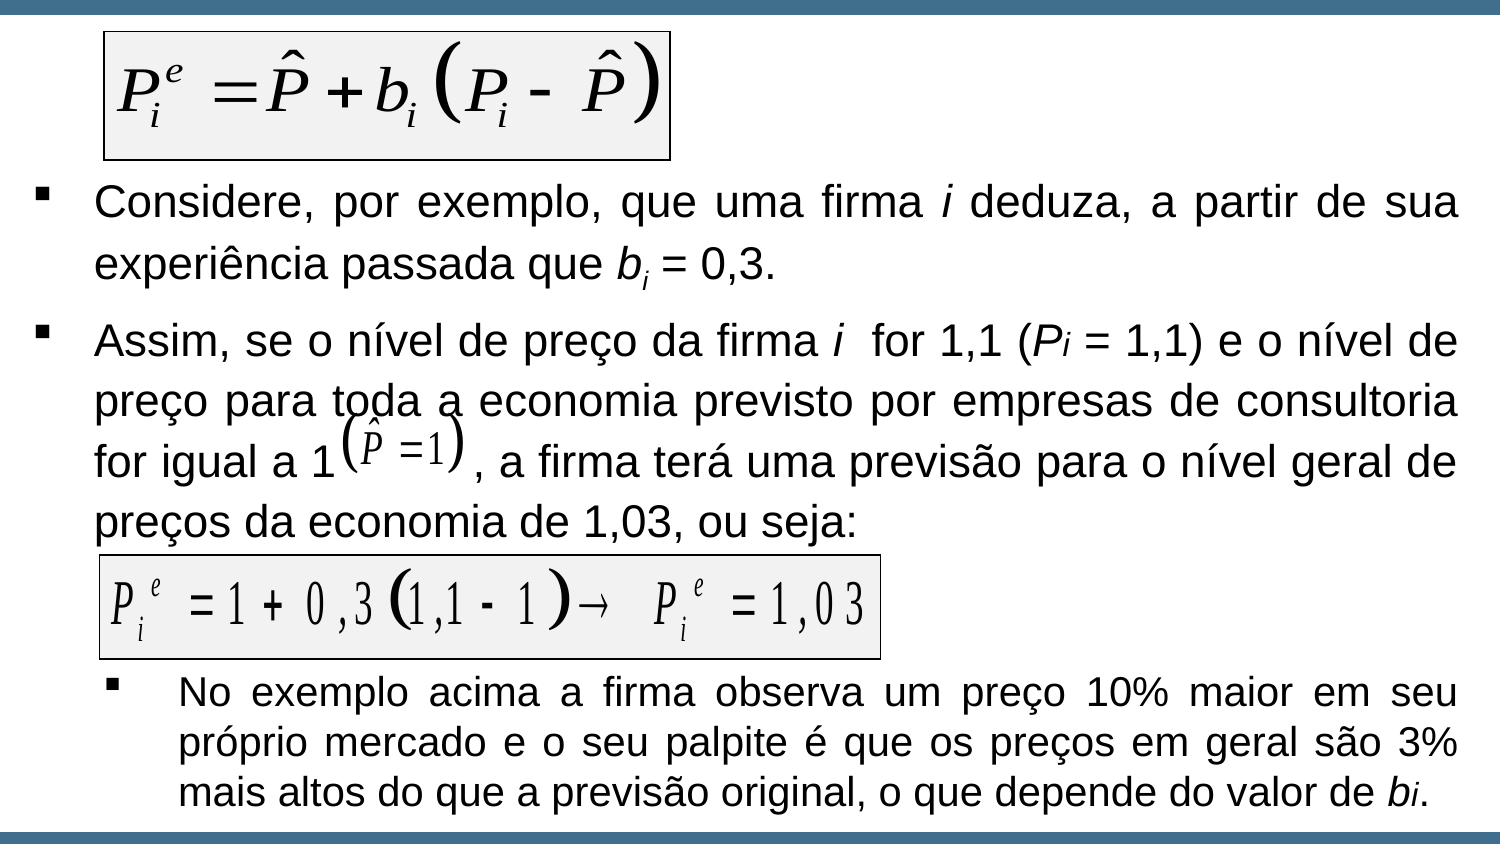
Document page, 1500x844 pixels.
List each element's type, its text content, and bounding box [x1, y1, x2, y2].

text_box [104, 31, 670, 160]
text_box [100, 555, 881, 659]
text_box Considere, por exemplo, que uma firma i deduza, a partir de sua experiência passada que bi = 0,3. Assim, se o nível de preço da firma i for 1,1 (Pi = 1,1) e o nível de preço para toda a economia previsto por empresas de consultoria for igual a 1 , a firma terá uma previsão para o nível geral de preços da economia de 1,03, ou seja: [17, 159, 1474, 690]
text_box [336, 403, 468, 499]
text_box No exemplo acima a firma observa um preço 10% maior em seu próprio mercado e o seu palpite é que os preços em geral são 3% mais altos do que a previsão original, o que depende do valor de bi. [88, 656, 1474, 822]
